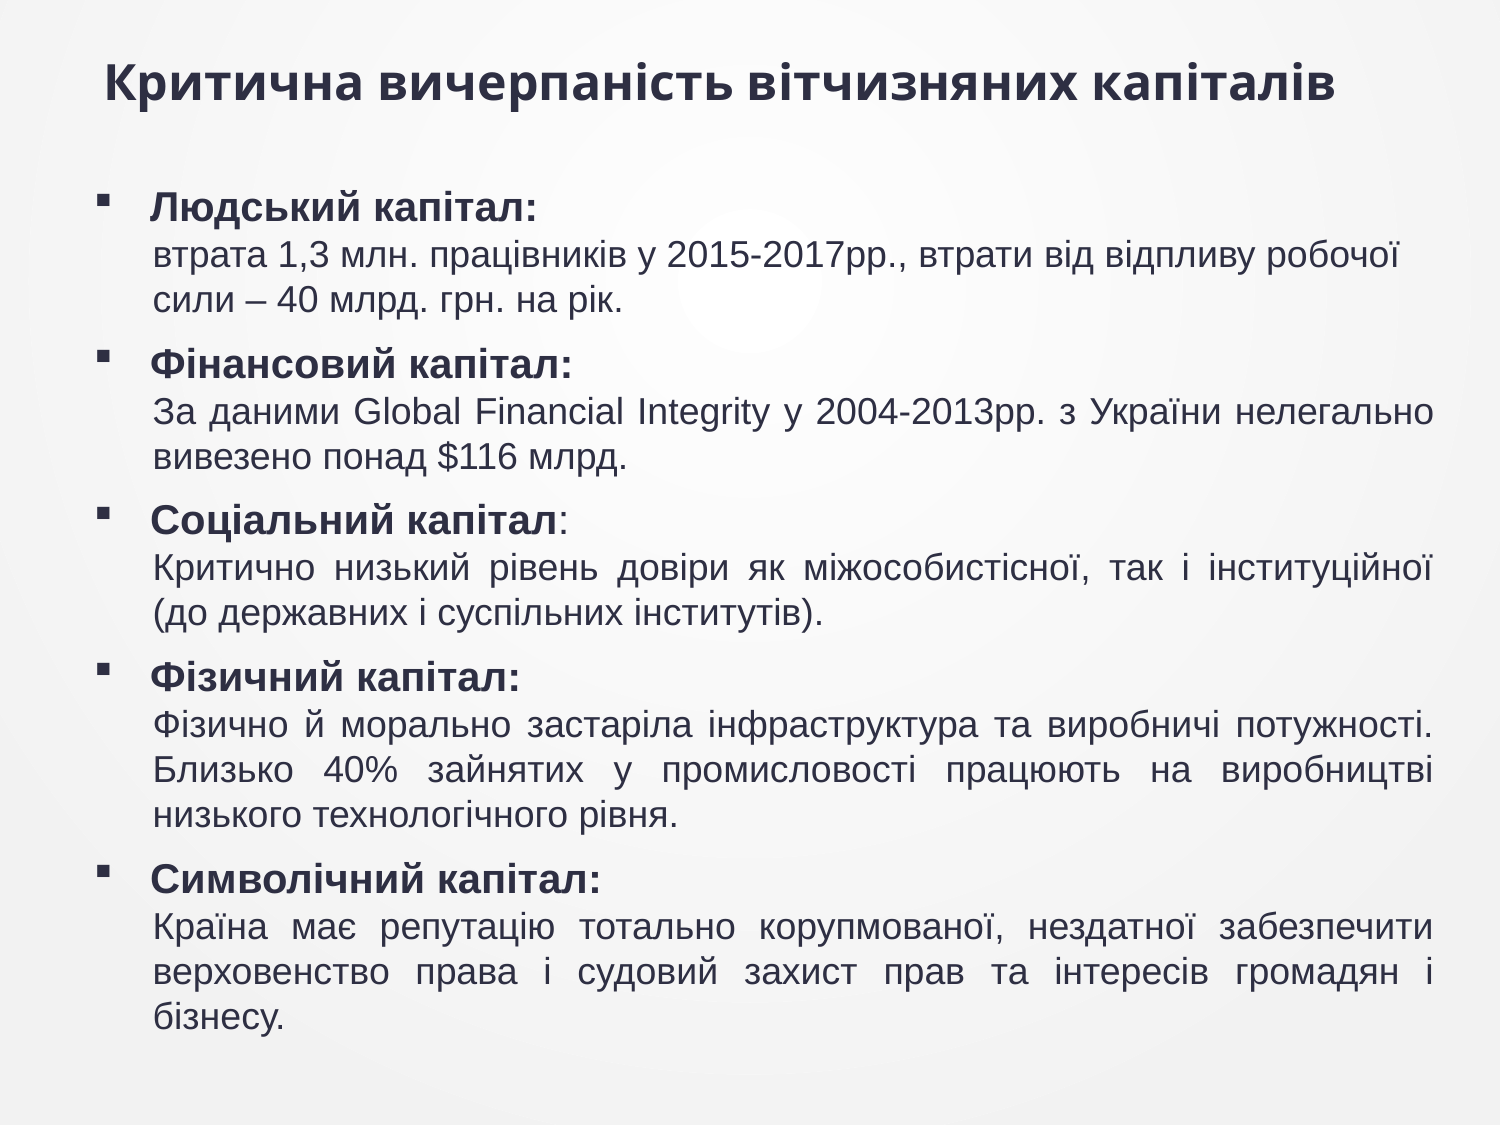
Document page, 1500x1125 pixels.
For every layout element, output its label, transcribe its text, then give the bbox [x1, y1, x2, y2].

title Критична вичерпаність вітчизняних капіталів [88, 42, 1447, 172]
text_box Людський капітал: втрата 1,3 млн. працівників у 2015-2017рр., втрати від відпливу робочої сили – 40 млрд. грн. на рік. Фінансовий капітал: За даними Global Financial Integrity у 2004-2013рр. з України нелегально вивезено понад $116 млрд. Соціальний капітал: Критично низький рівень довіри як міжособистісної, так і інституційної (до державних і суспільних інститутів). Фізичний капітал: Фізично й морально застаріла інфраструктура та виробничі потужності. Близько 40% зайнятих у промисловості працюють на виробництві низького технологічного рівня. Символічний капітал: Країна має репутацію тотально корупмованої, нездатної забезпечити верховенство права і судовий захист прав та інтересів громадян і бізнесу. [78, 172, 1450, 1045]
